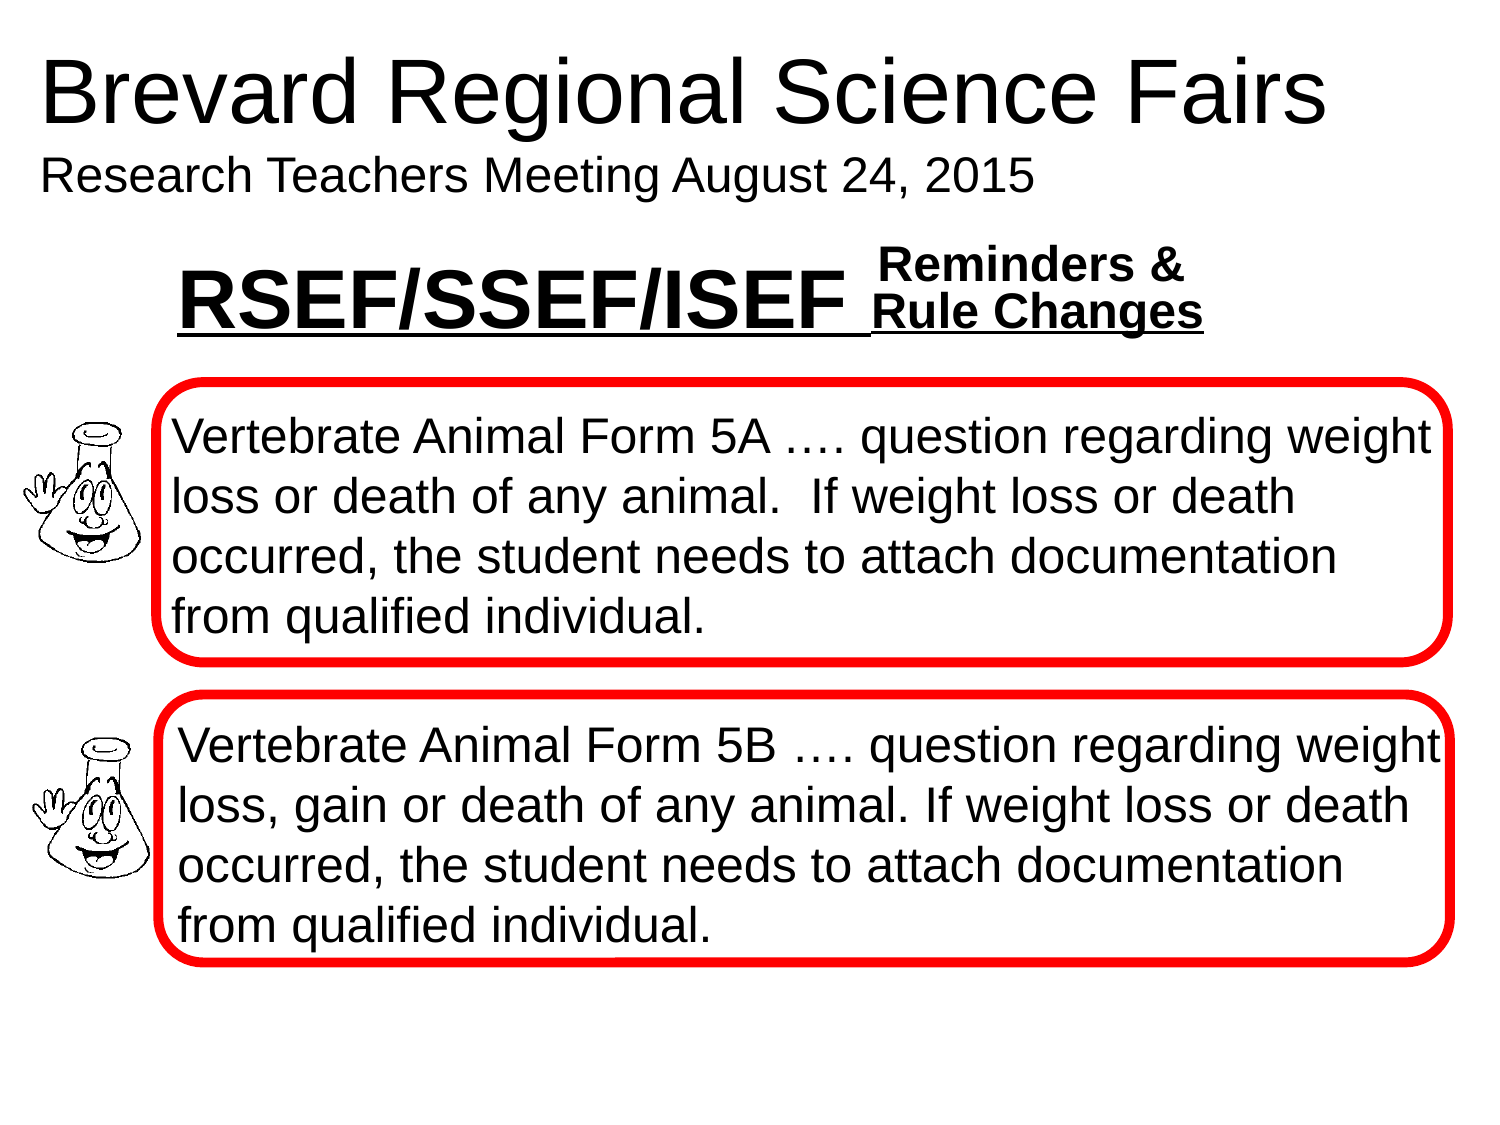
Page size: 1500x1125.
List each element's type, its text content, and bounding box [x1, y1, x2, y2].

text_box Vertebrate Animal Form 5B …. question regarding weight loss, gain or death of any animal. If weight loss or death occurred, the student needs to attach documentation from qualified individual. [1428, 704, 1463, 960]
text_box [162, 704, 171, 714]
text_box Brevard Regional Science Fairs Research Teachers Meeting August 24, 2015 [24, 24, 1450, 210]
text_box [154, 380, 1450, 665]
picture [18, 410, 166, 574]
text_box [162, 223, 1500, 354]
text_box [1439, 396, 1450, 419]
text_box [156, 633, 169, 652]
text_box [156, 692, 1453, 965]
picture [28, 726, 176, 890]
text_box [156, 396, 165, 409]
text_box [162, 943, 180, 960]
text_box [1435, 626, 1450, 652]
